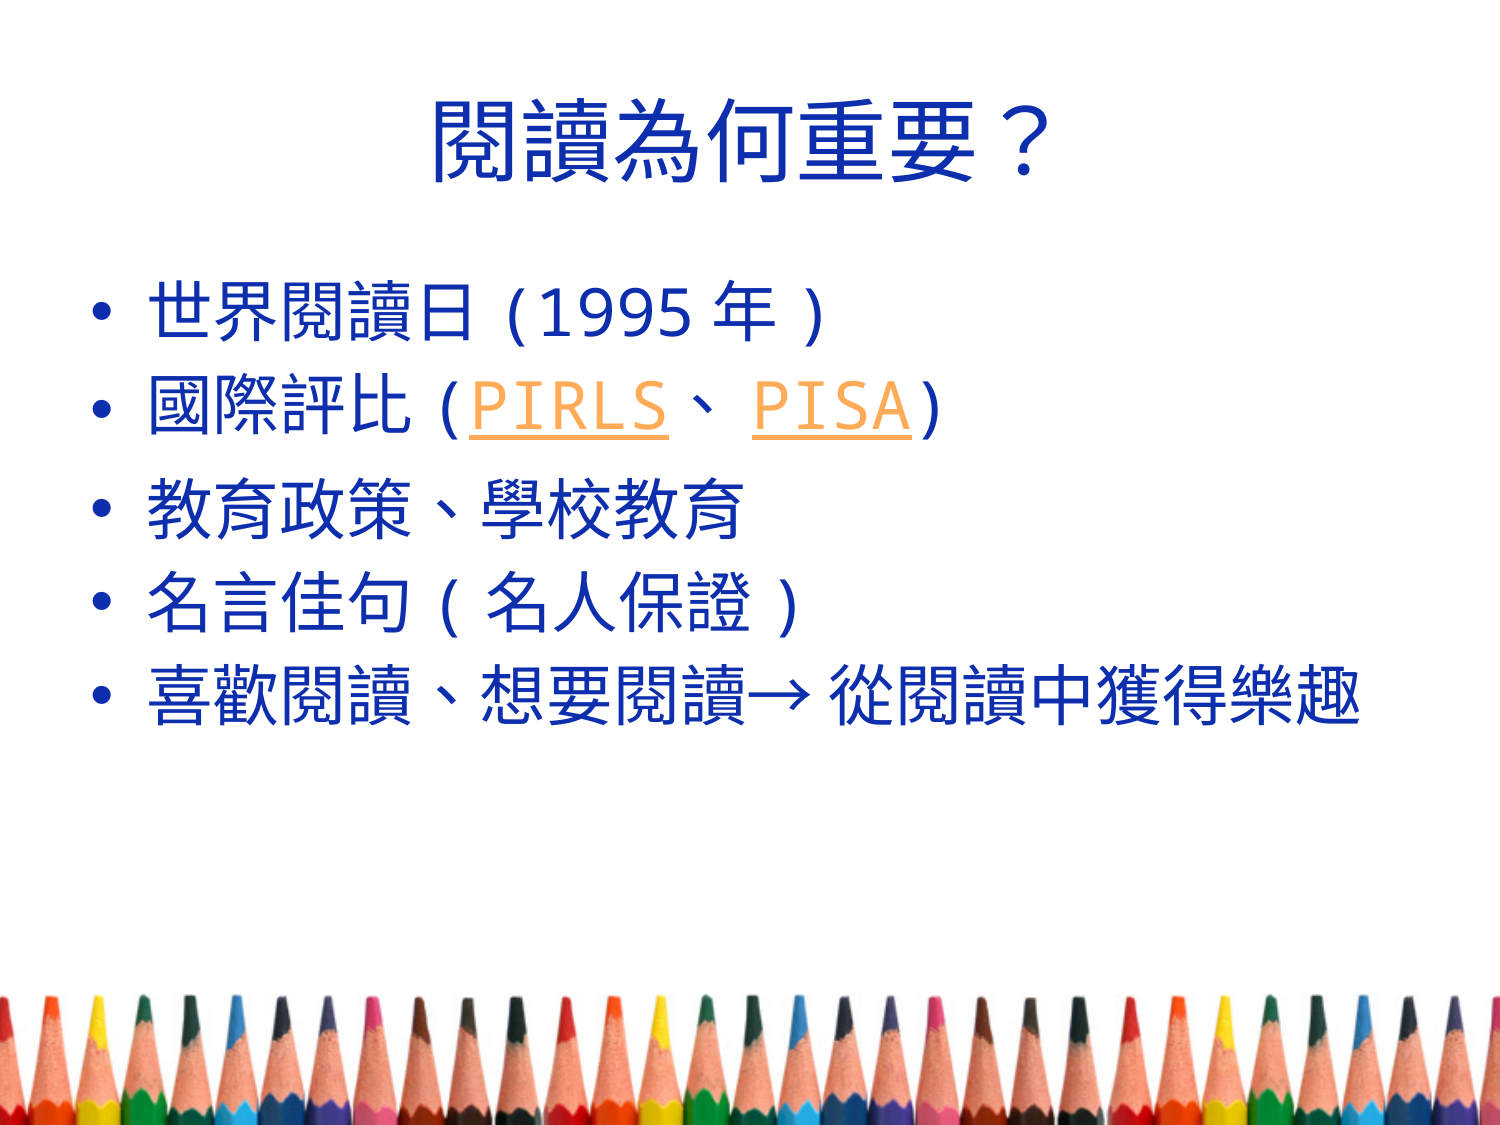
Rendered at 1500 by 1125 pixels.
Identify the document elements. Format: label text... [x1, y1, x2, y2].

list 世界閱讀日(1995年) 國際評比(PIRLS、PISA) 教育政策、學校教育 名言佳句(名人保證) 喜歡閱讀、想要閱讀→ 從閱讀中獲得樂趣 [75, 262, 1425, 1005]
picture [0, 0, 1500, 1125]
title 閱讀為何重要？ [75, 45, 1425, 233]
